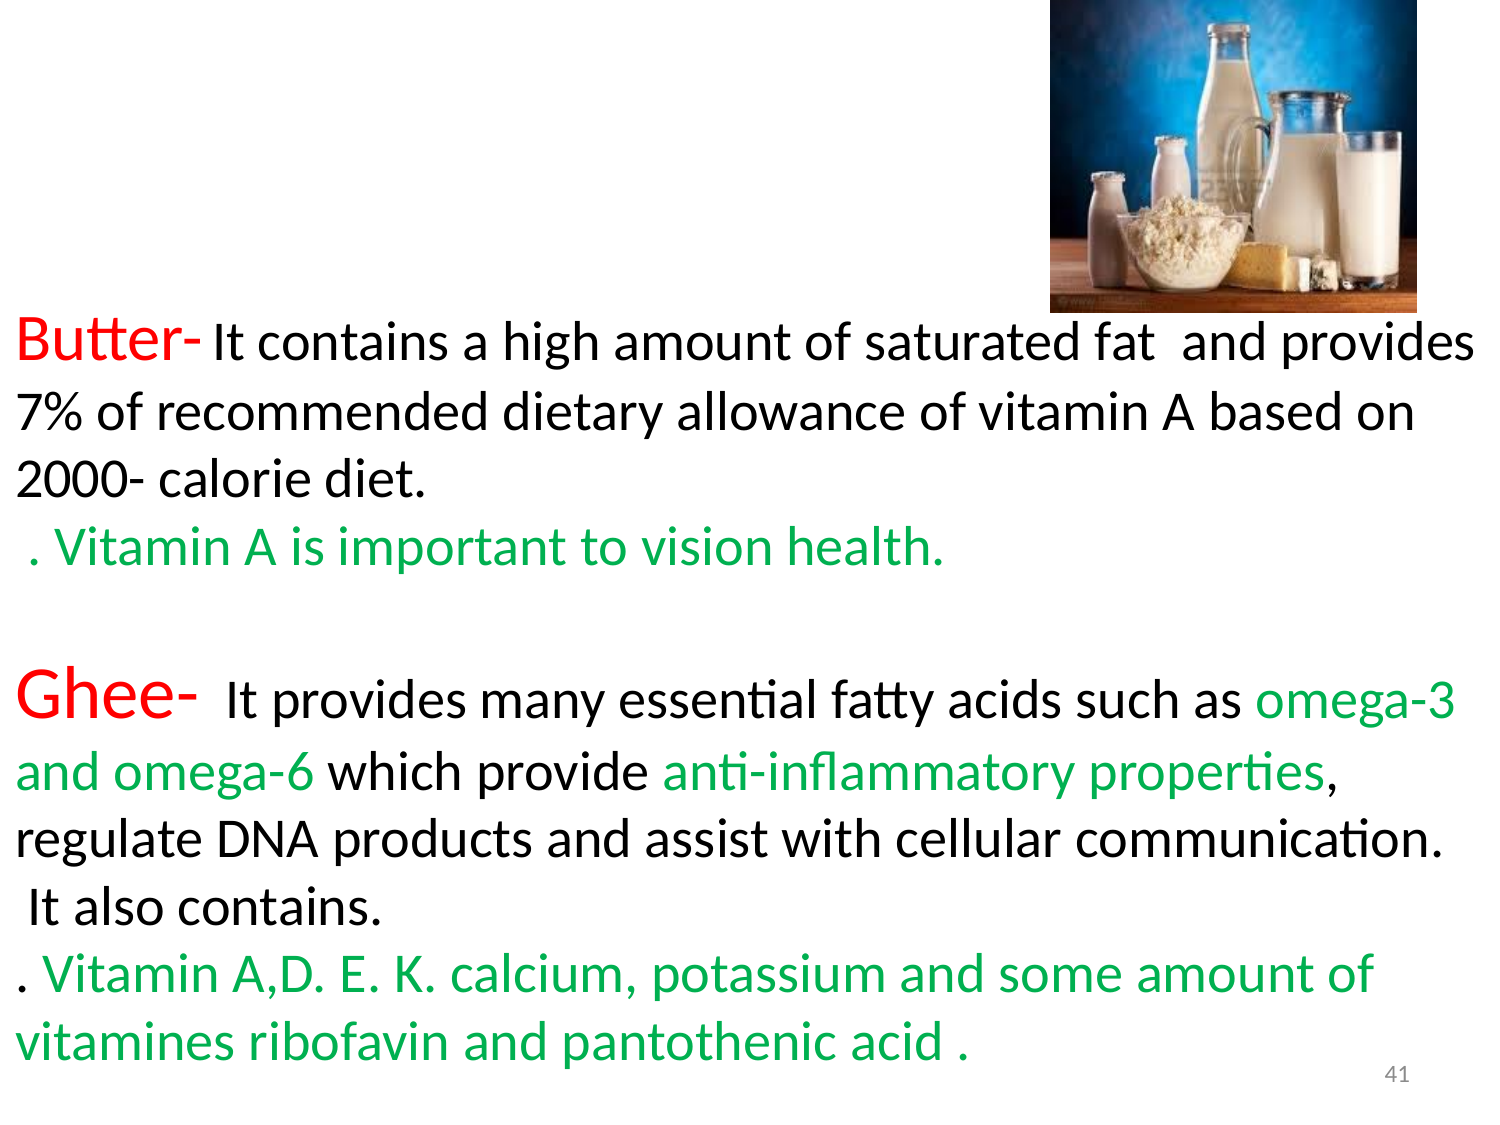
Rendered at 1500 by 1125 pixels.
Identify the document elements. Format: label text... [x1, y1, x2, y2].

slide_number 41 [1074, 1042, 1425, 1103]
title Butter- It contains a high amount of saturated fat and provides 7% of recommended dietary allowance of vitamin A based on 2000- calorie diet. . Vitamin A is important to vision health. Ghee- It provides many essential fatty acids such as omega-3 and omega-6 which provide anti-inflammatory properties, regulate DNA products and assist with cellular communication. It also contains. . Vitamin A,D. E. K. calcium, potassium and some amount of vitamines ribofavin and pantothenic acid . [0, 0, 1500, 1125]
picture [1049, 0, 1418, 313]
